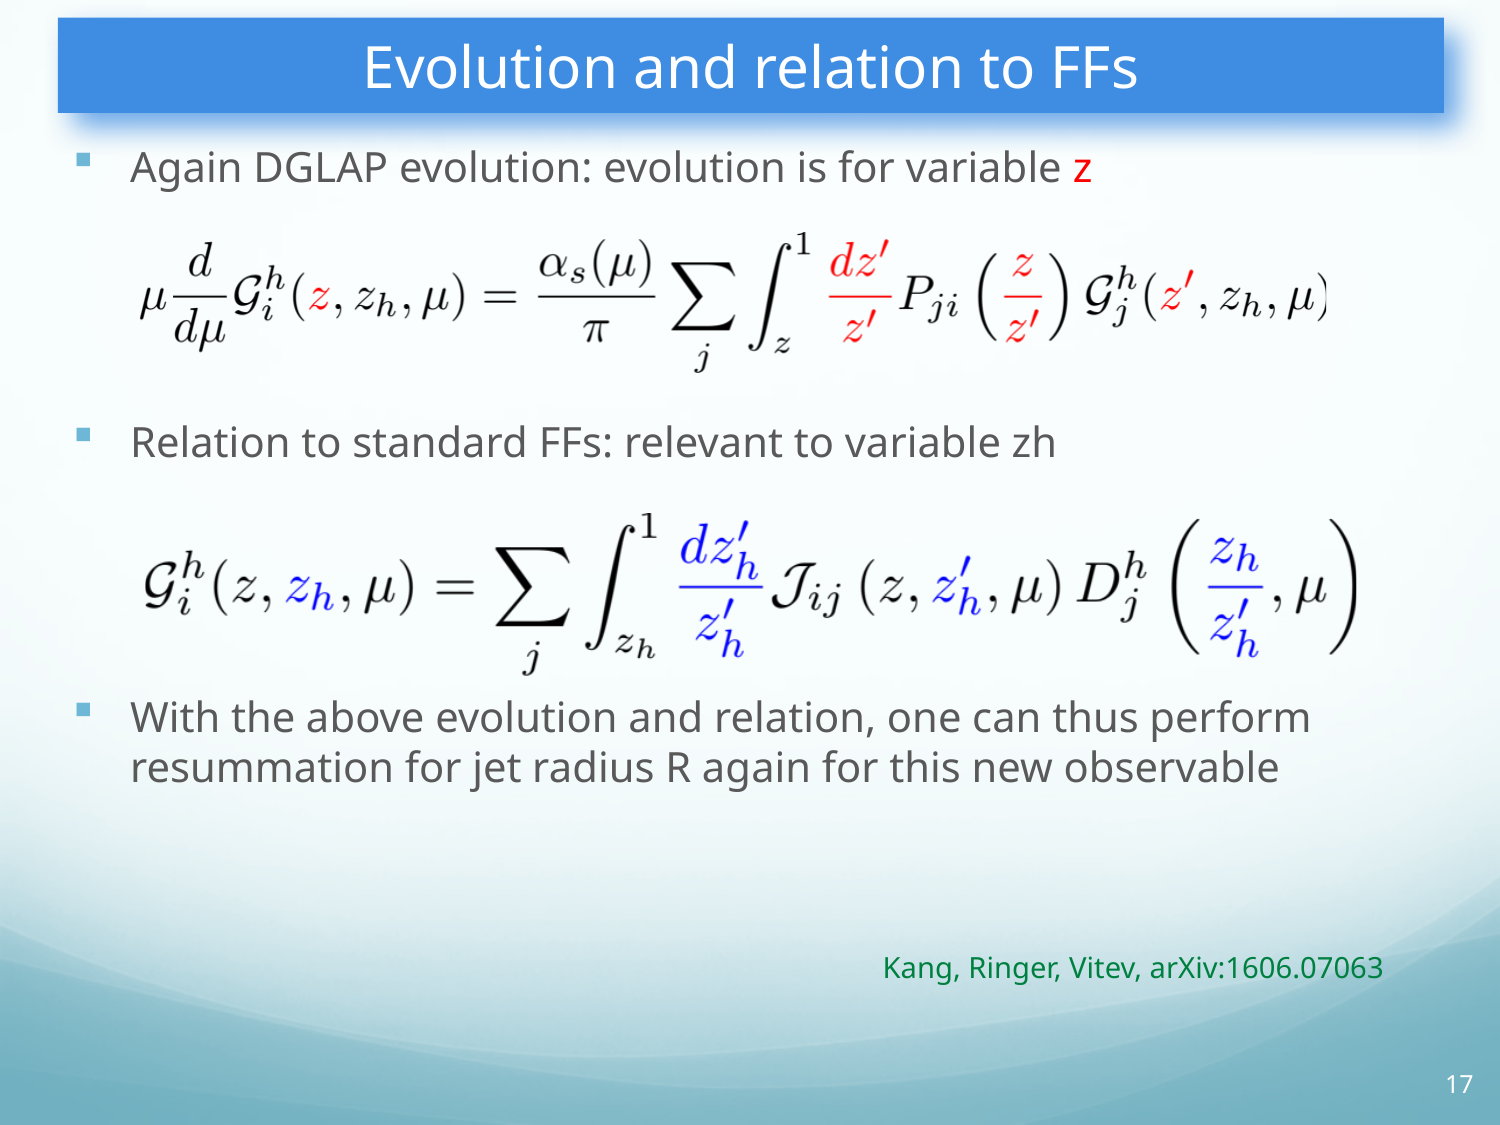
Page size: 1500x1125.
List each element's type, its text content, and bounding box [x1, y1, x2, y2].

picture [138, 232, 1327, 374]
slide_number 17 [1326, 1055, 1489, 1116]
text_box Kang, Ringer, Vitev, arXiv:1606.07063 [867, 942, 1400, 993]
list Again DGLAP evolution: evolution is for variable z Relation to standard FFs: relevant to variable zh With the above evolution and relation, one can thus perform resummation for jet radius R again for this new observable [57, 133, 1444, 1056]
title Evolution and relation to FFs [57, 17, 1444, 113]
picture [144, 512, 1357, 677]
